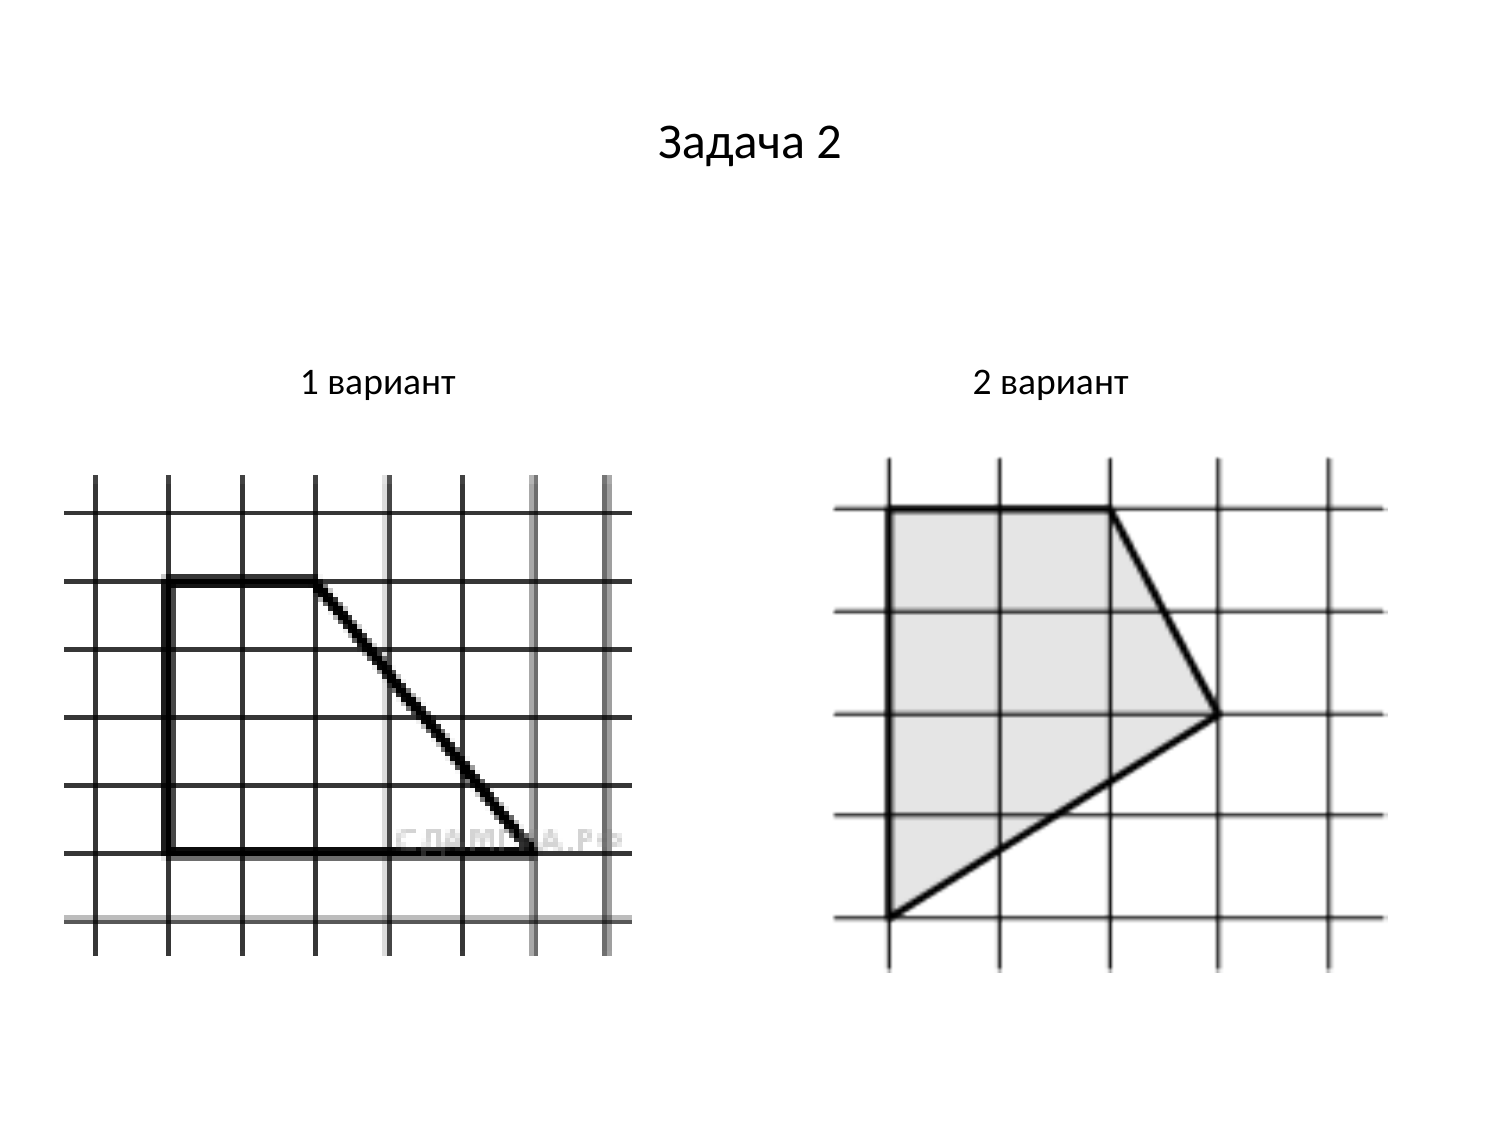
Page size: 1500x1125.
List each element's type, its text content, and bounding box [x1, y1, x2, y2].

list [64, 475, 633, 961]
text_box 1 вариант 2 вариант [284, 349, 1146, 410]
title Задача 2 [75, 45, 1425, 233]
picture [832, 455, 1389, 973]
